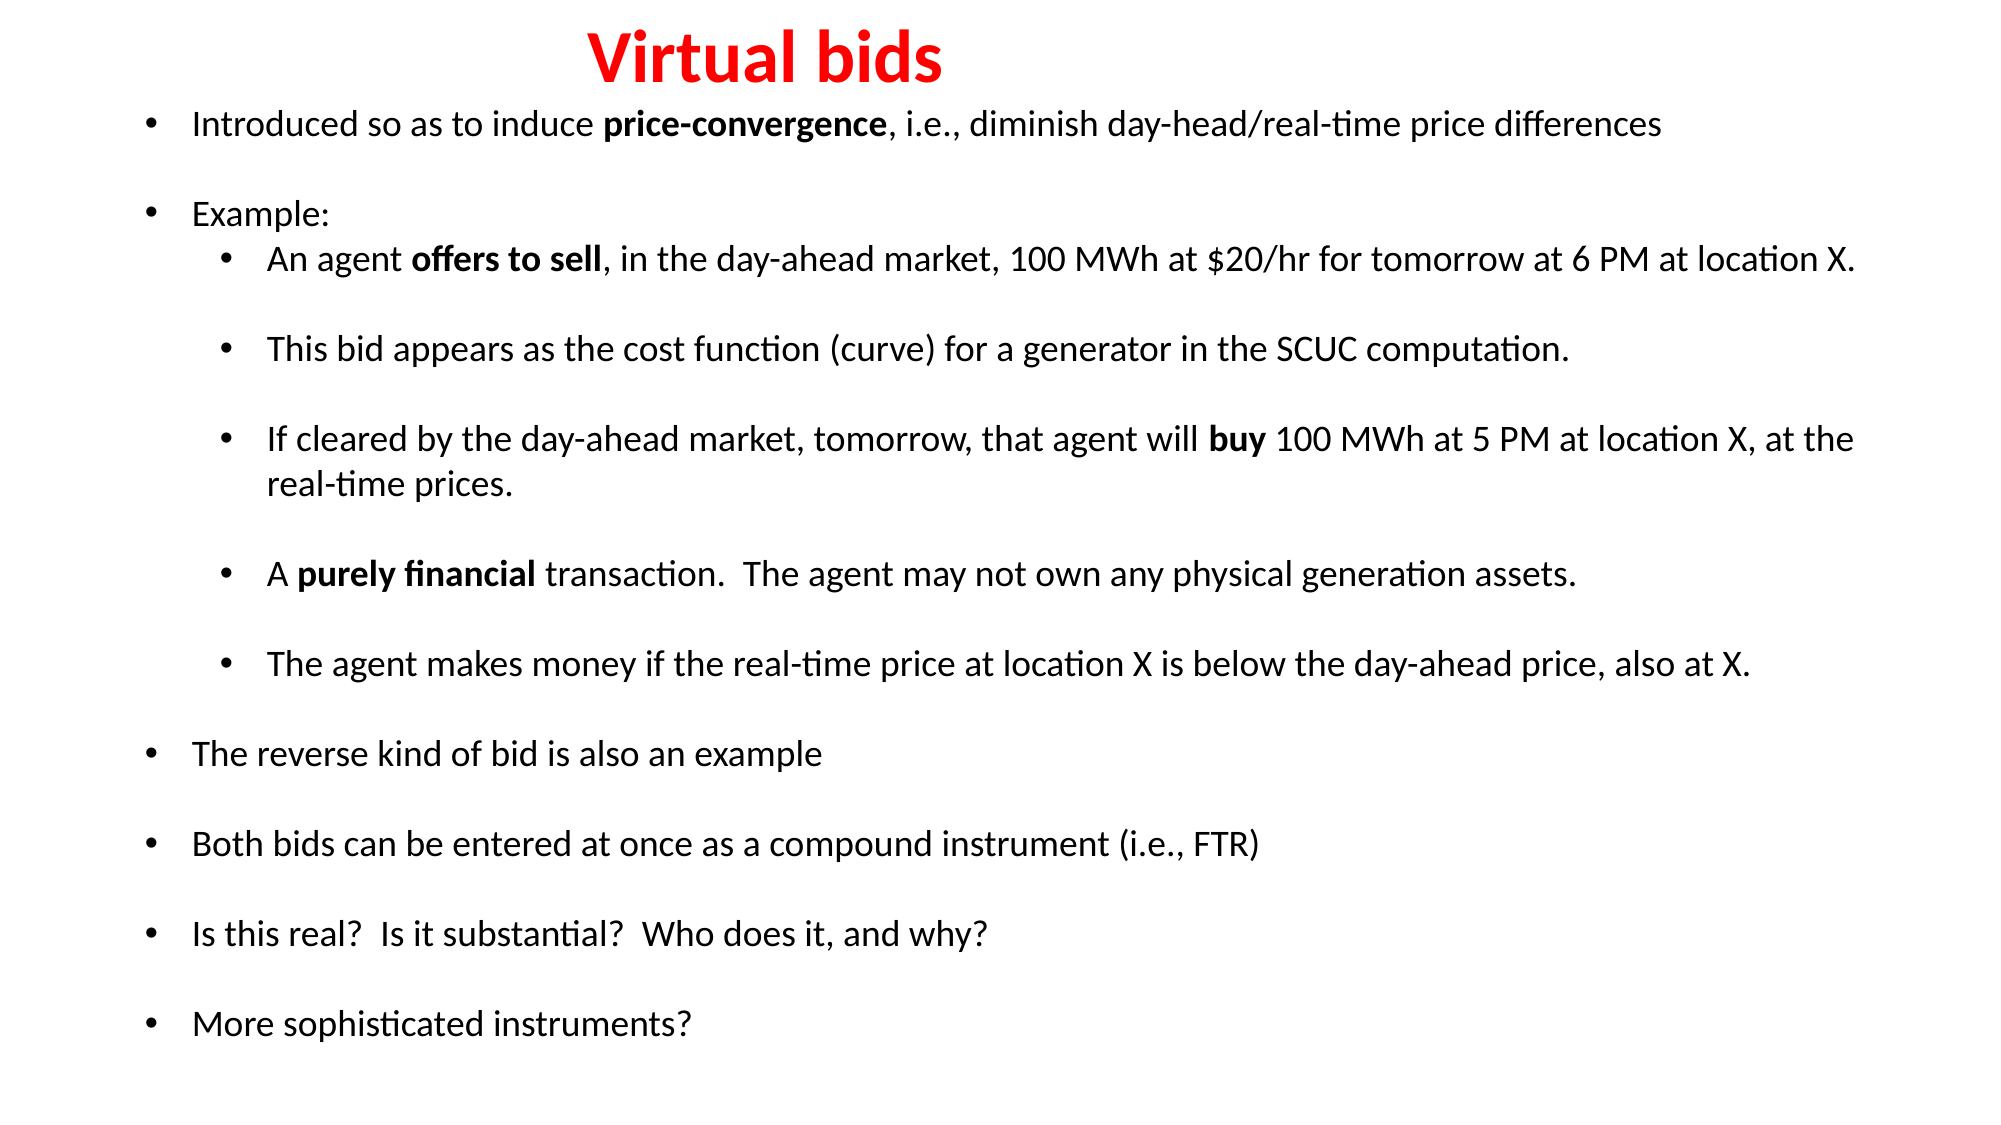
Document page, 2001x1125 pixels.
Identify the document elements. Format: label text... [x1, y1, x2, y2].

text_box Introduced so as to induce price-convergence, i.e., diminish day-head/real-time price differences Example: An agent offers to sell, in the day-ahead market, 100 MWh at $20/hr for tomorrow at 6 PM at location X. This bid appears as the cost function (curve) for a generator in the SCUC computation. If cleared by the day-ahead market, tomorrow, that agent will buy 100 MWh at 5 PM at location X, at the real-time prices. A purely financial transaction. The agent may not own any physical generation assets. The agent makes money if the real-time price at location X is below the day-ahead price, also at X. The reverse kind of bid is also an example Both bids can be entered at once as a compound instrument (i.e., FTR) Is this real? Is it substantial? Who does it, and why? More sophisticated instruments? [130, 91, 1914, 1097]
text_box Virtual bids [572, 0, 1371, 91]
